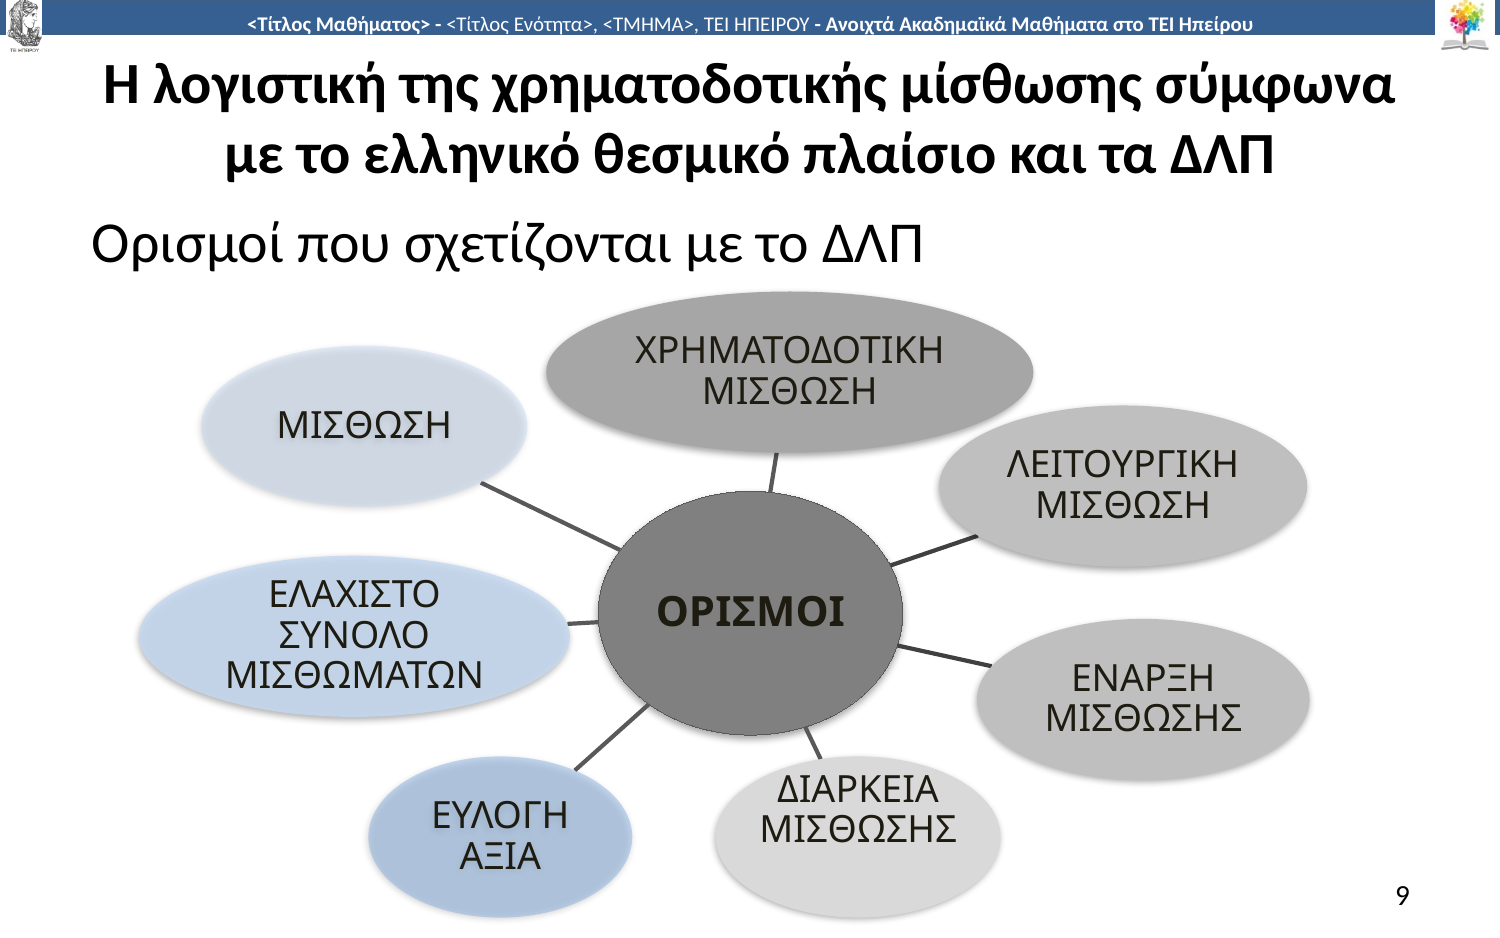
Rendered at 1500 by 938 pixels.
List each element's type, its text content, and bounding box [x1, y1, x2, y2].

title Η λογιστική της χρηματοδοτικής μίσθωσης σύμφωνα με το ελληνικό θεσμικό πλαίσιο και τα ΔΛΠ [75, 37, 1425, 194]
picture [1435, 0, 1495, 52]
list Ορισμοί που σχετίζονται με το ΔΛΠ [76, 197, 1427, 282]
picture [6, 0, 42, 54]
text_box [29, 291, 1448, 918]
